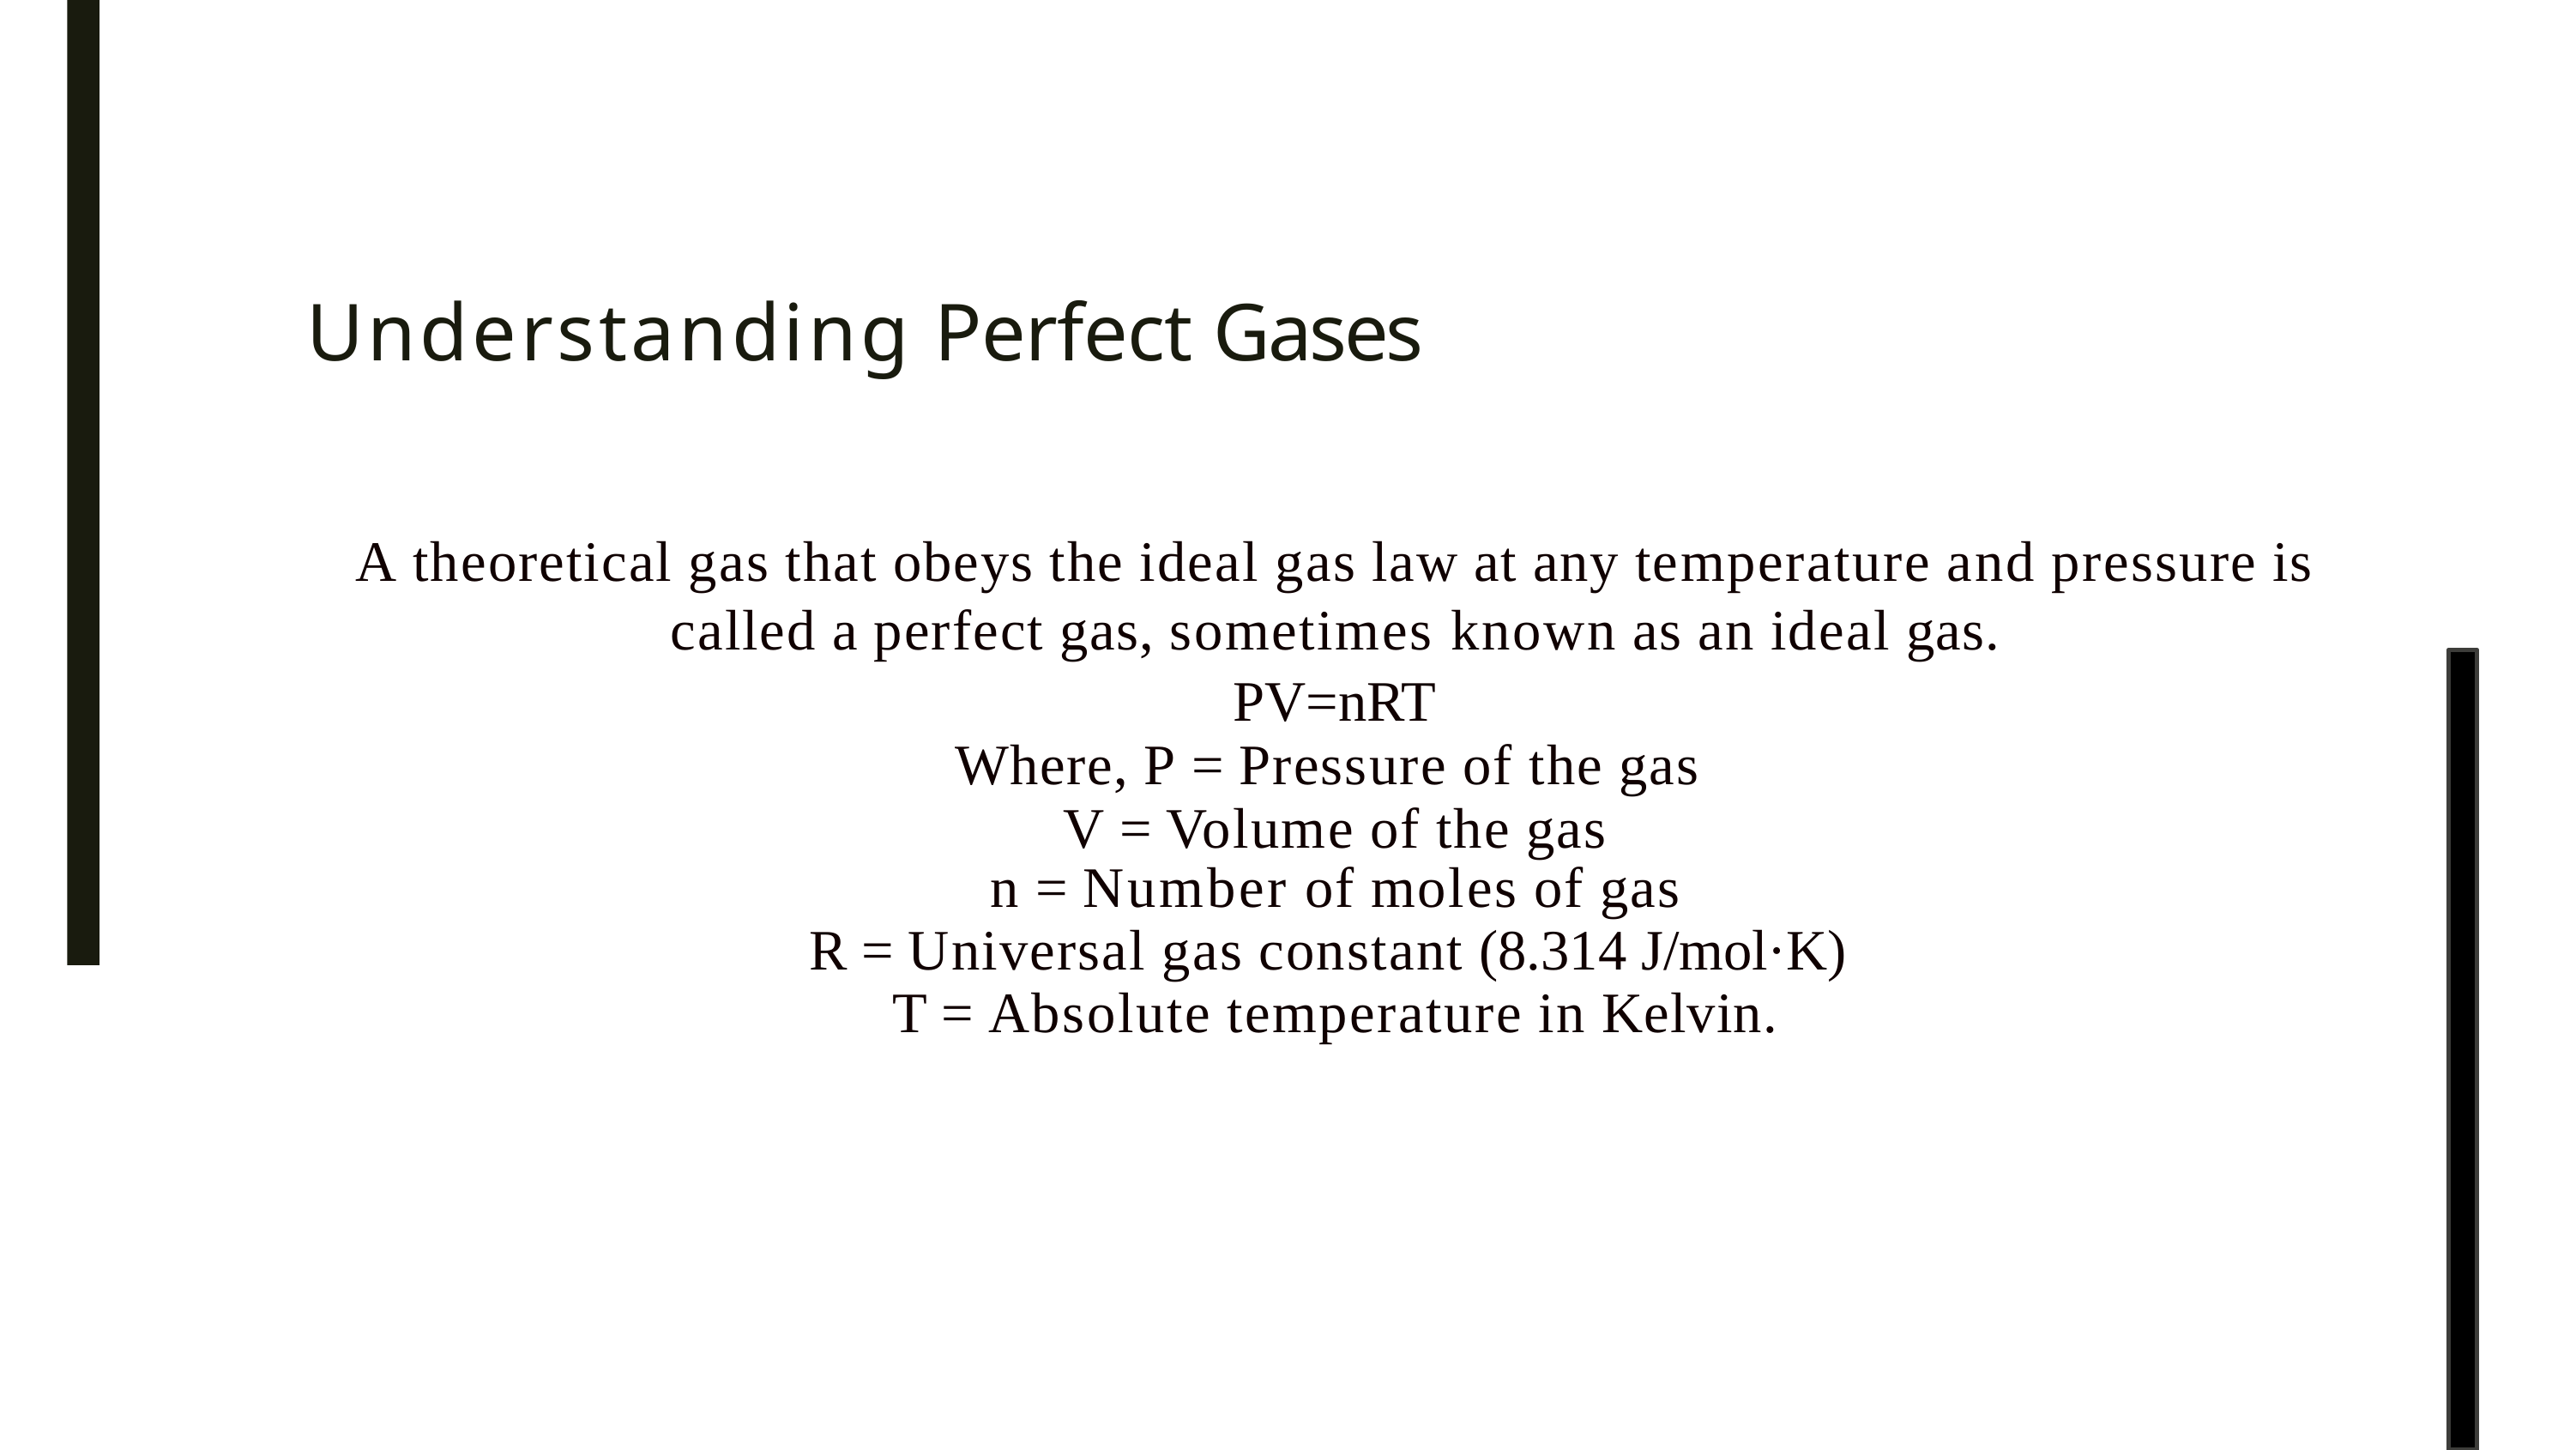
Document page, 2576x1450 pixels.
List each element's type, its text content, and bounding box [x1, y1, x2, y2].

text_box A theoretical gas that obeys the ideal gas law at any temperature and pressure is called a perfect gas, sometimes known as an ideal gas. PV=nRT Where, P = Pressure of the gas V = Volume of the gas n = Number of moles of gas R = Universal gas constant (8.314 J/mol·K) T = Absolute temperature in Kelvin. [305, 525, 2365, 1044]
text_box [2446, 648, 2479, 1450]
title Understanding Perfect Gases [305, 280, 2185, 524]
